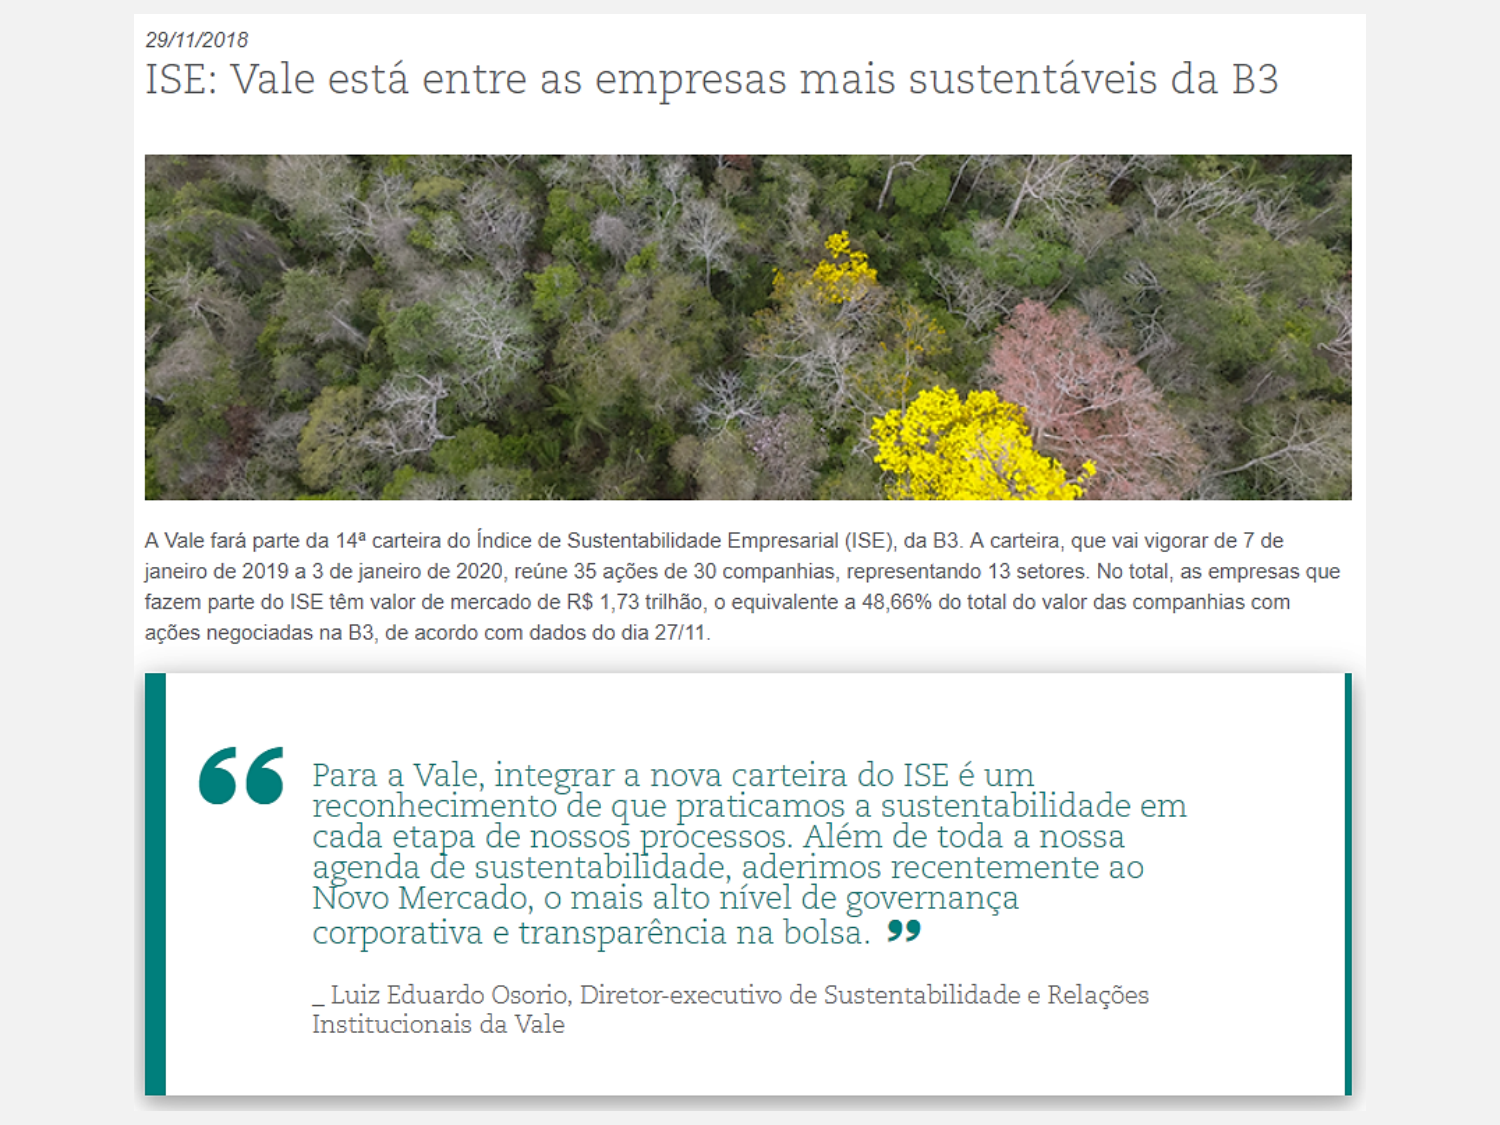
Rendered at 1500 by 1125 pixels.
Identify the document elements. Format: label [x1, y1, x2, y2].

picture [134, 14, 1366, 1111]
